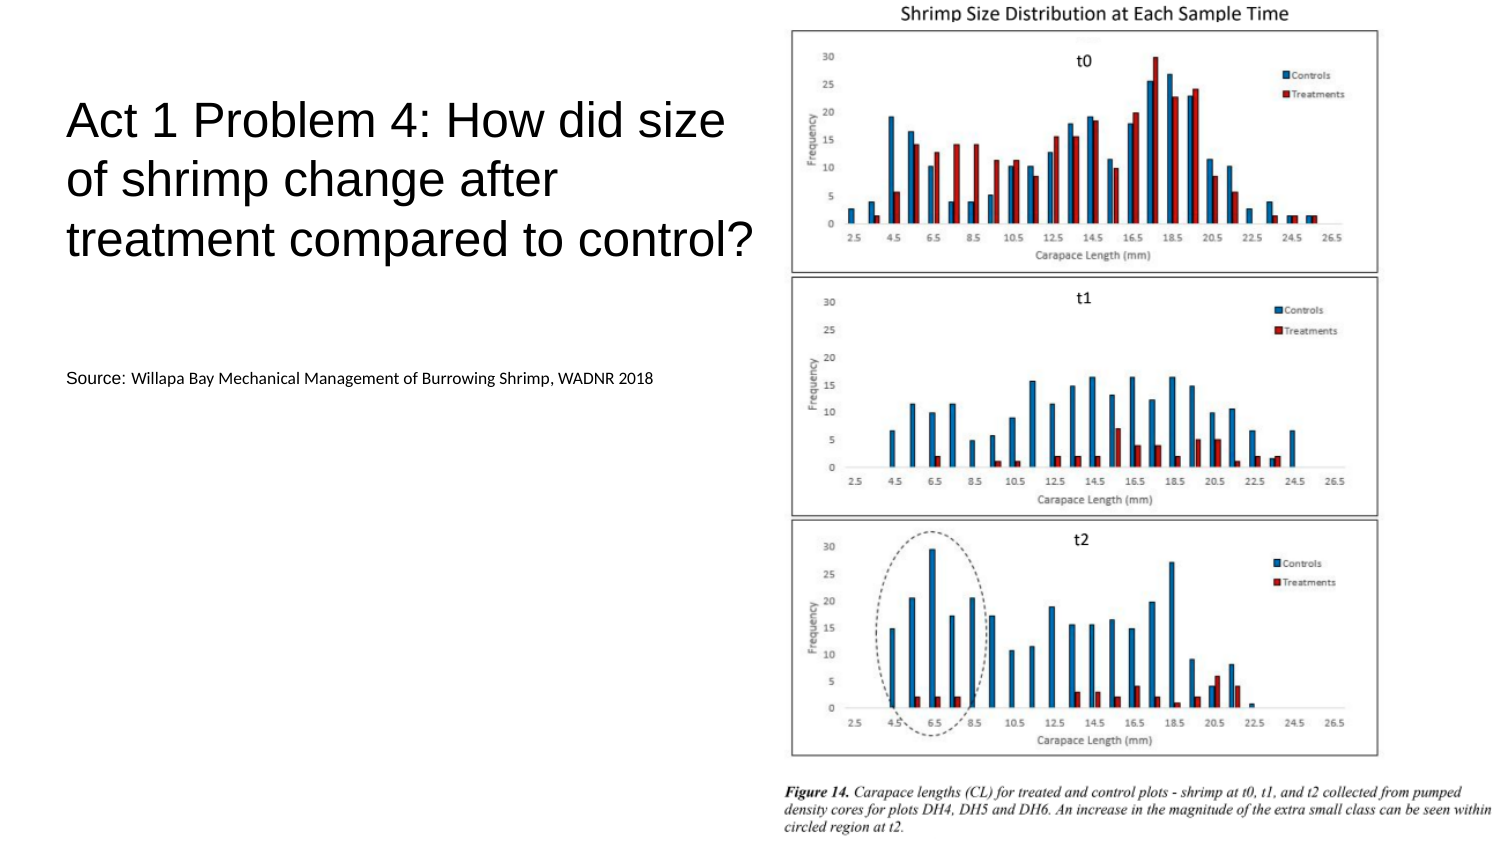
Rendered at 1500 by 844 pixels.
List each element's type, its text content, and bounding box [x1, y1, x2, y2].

list Source: Willapa Bay Mechanical Management of Burrowing Shrimp, WADNR 2018 [51, 349, 768, 750]
title Act 1 Problem 4: How did size of shrimp change after treatment compared to control? [51, 72, 768, 332]
picture [773, 0, 1500, 839]
